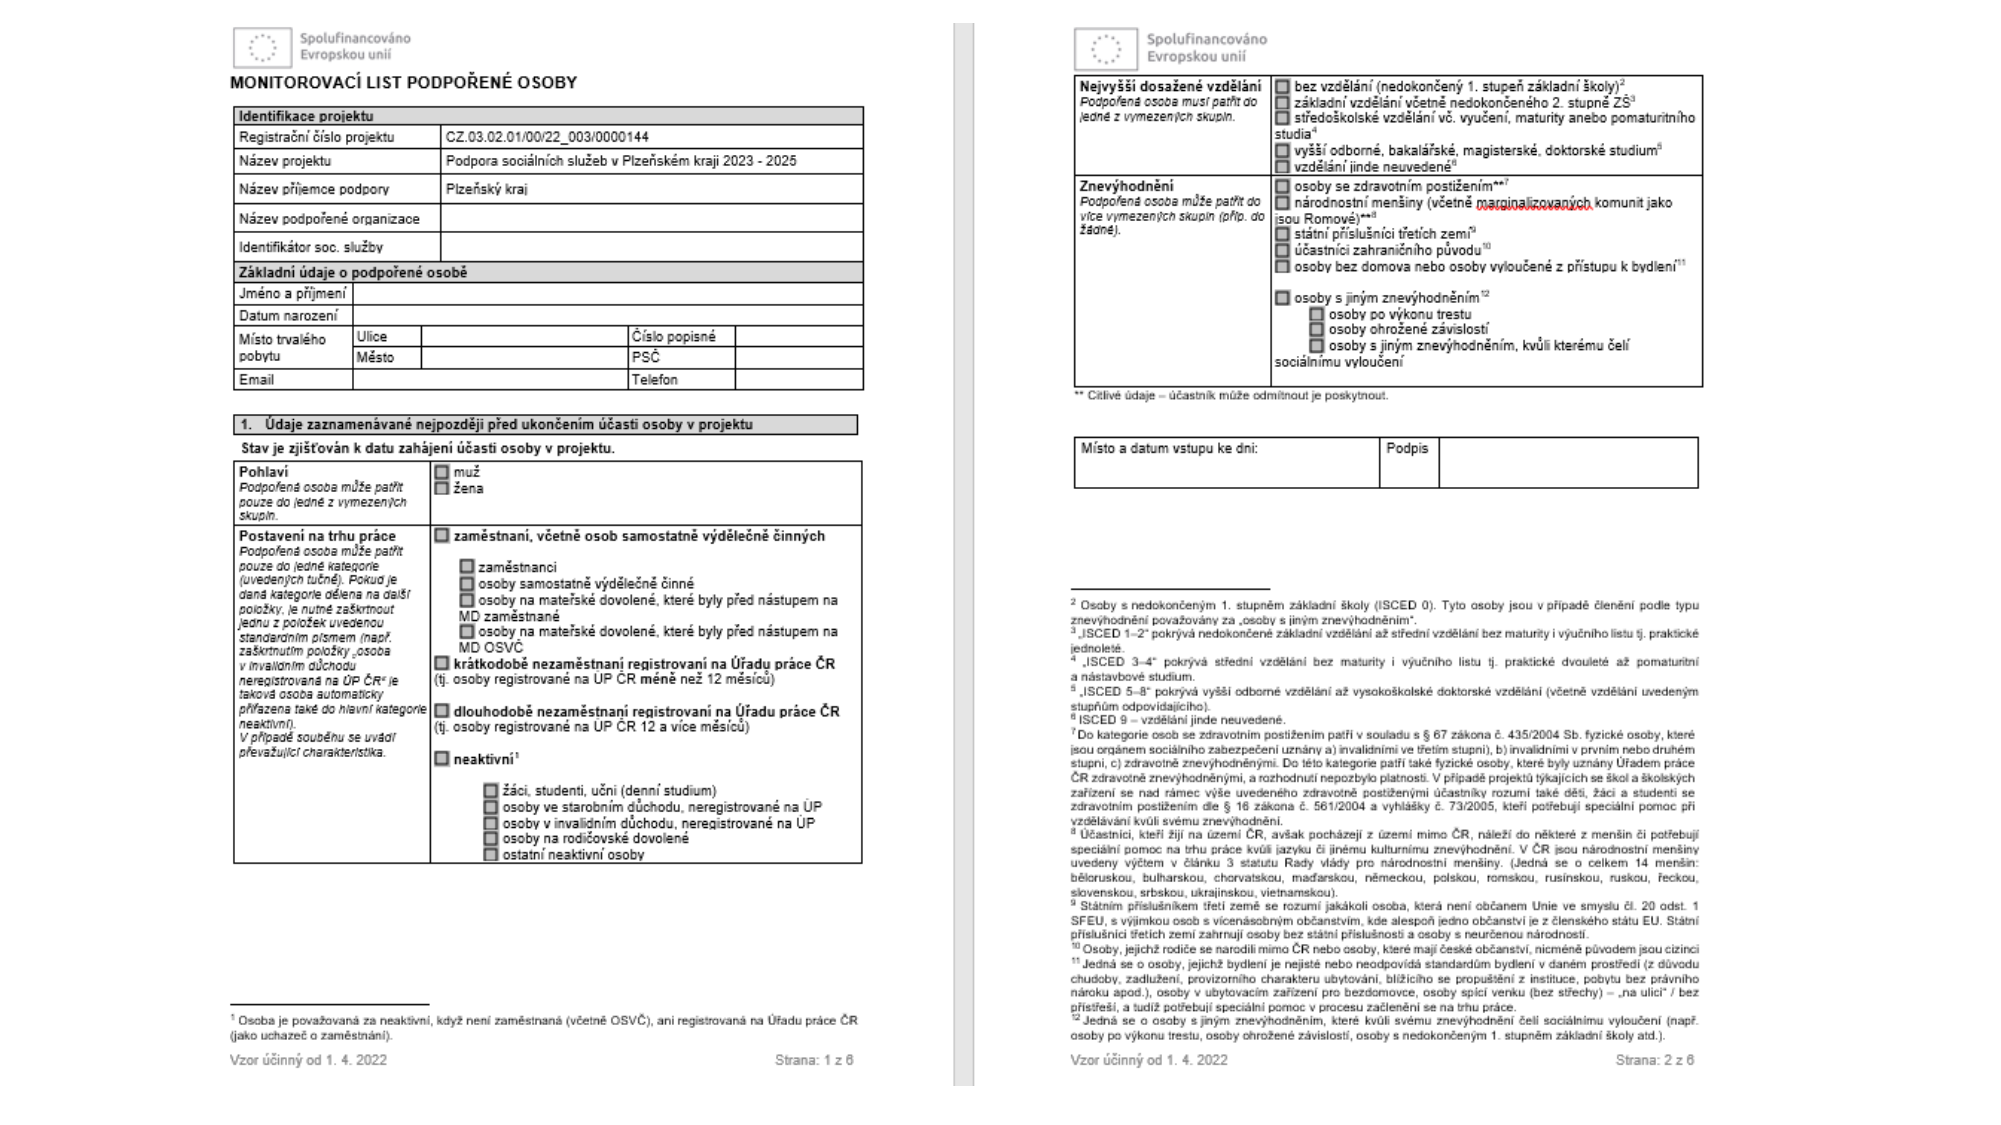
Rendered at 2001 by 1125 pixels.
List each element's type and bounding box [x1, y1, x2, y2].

picture [226, 23, 1723, 1086]
